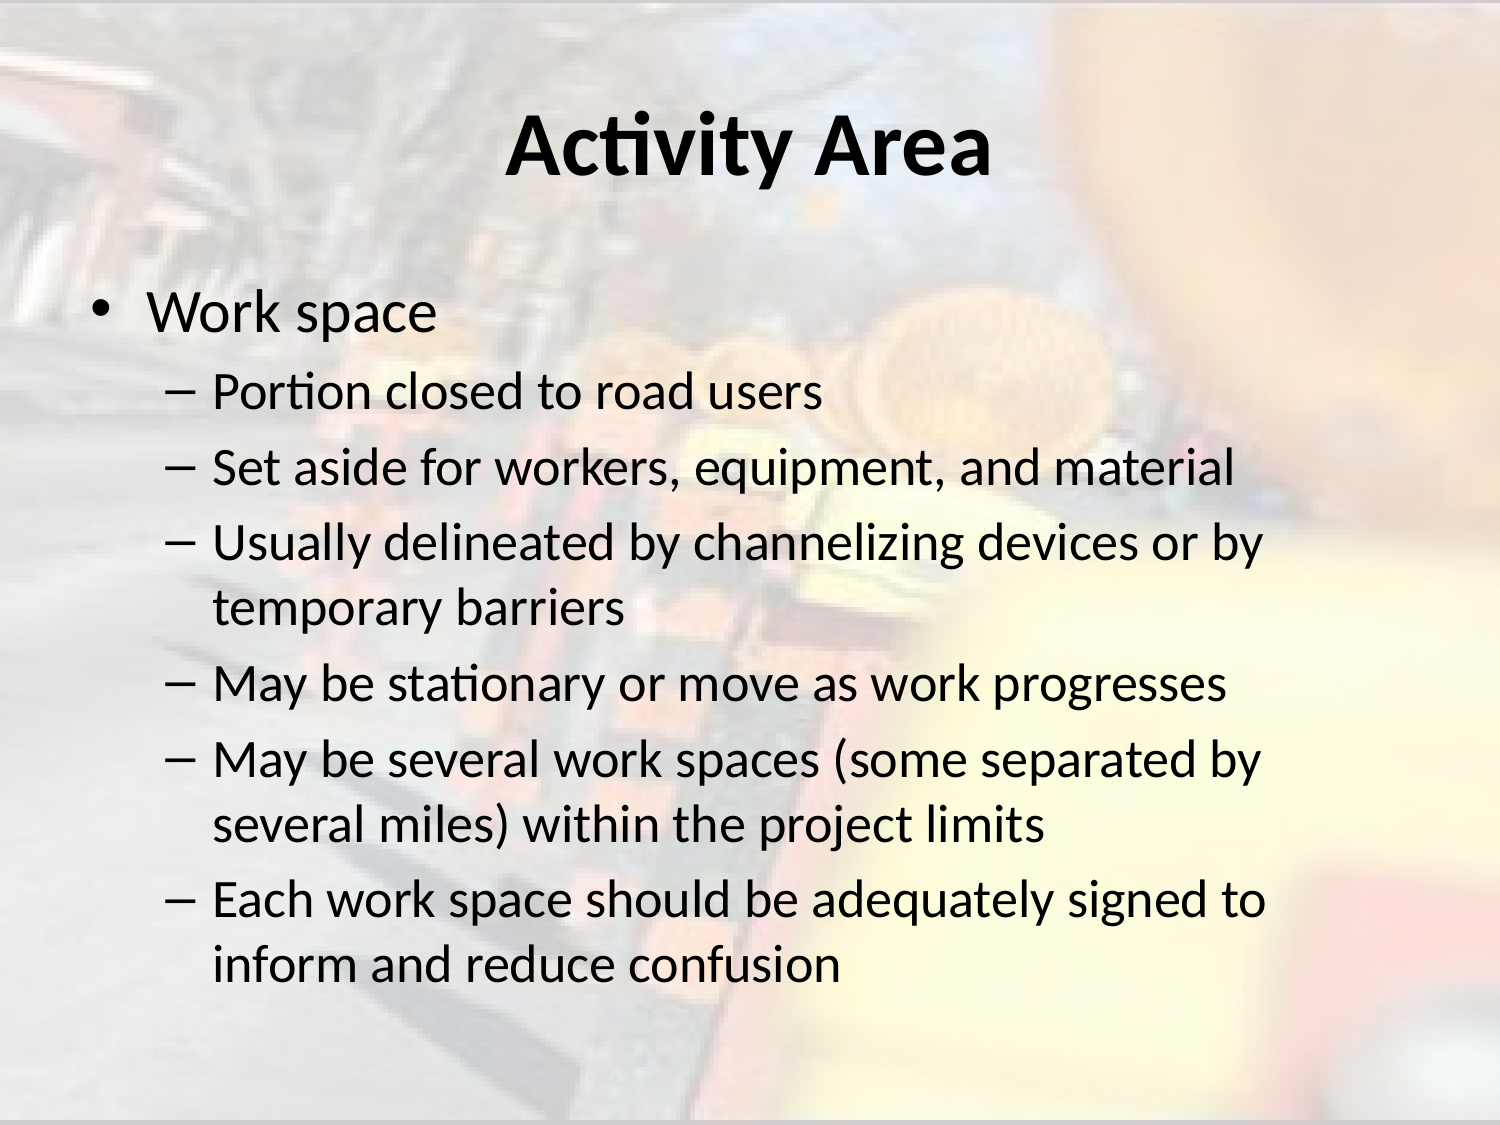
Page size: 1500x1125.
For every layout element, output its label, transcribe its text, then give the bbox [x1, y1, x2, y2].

title Activity Area [75, 45, 1425, 233]
list Work space Portion closed to road users Set aside for workers, equipment, and material Usually delineated by channelizing devices or by temporary barriers May be stationary or move as work progresses May be several work spaces (some separated by several miles) within the project limits Each work space should be adequately signed to inform and reduce confusion [75, 262, 1425, 1005]
